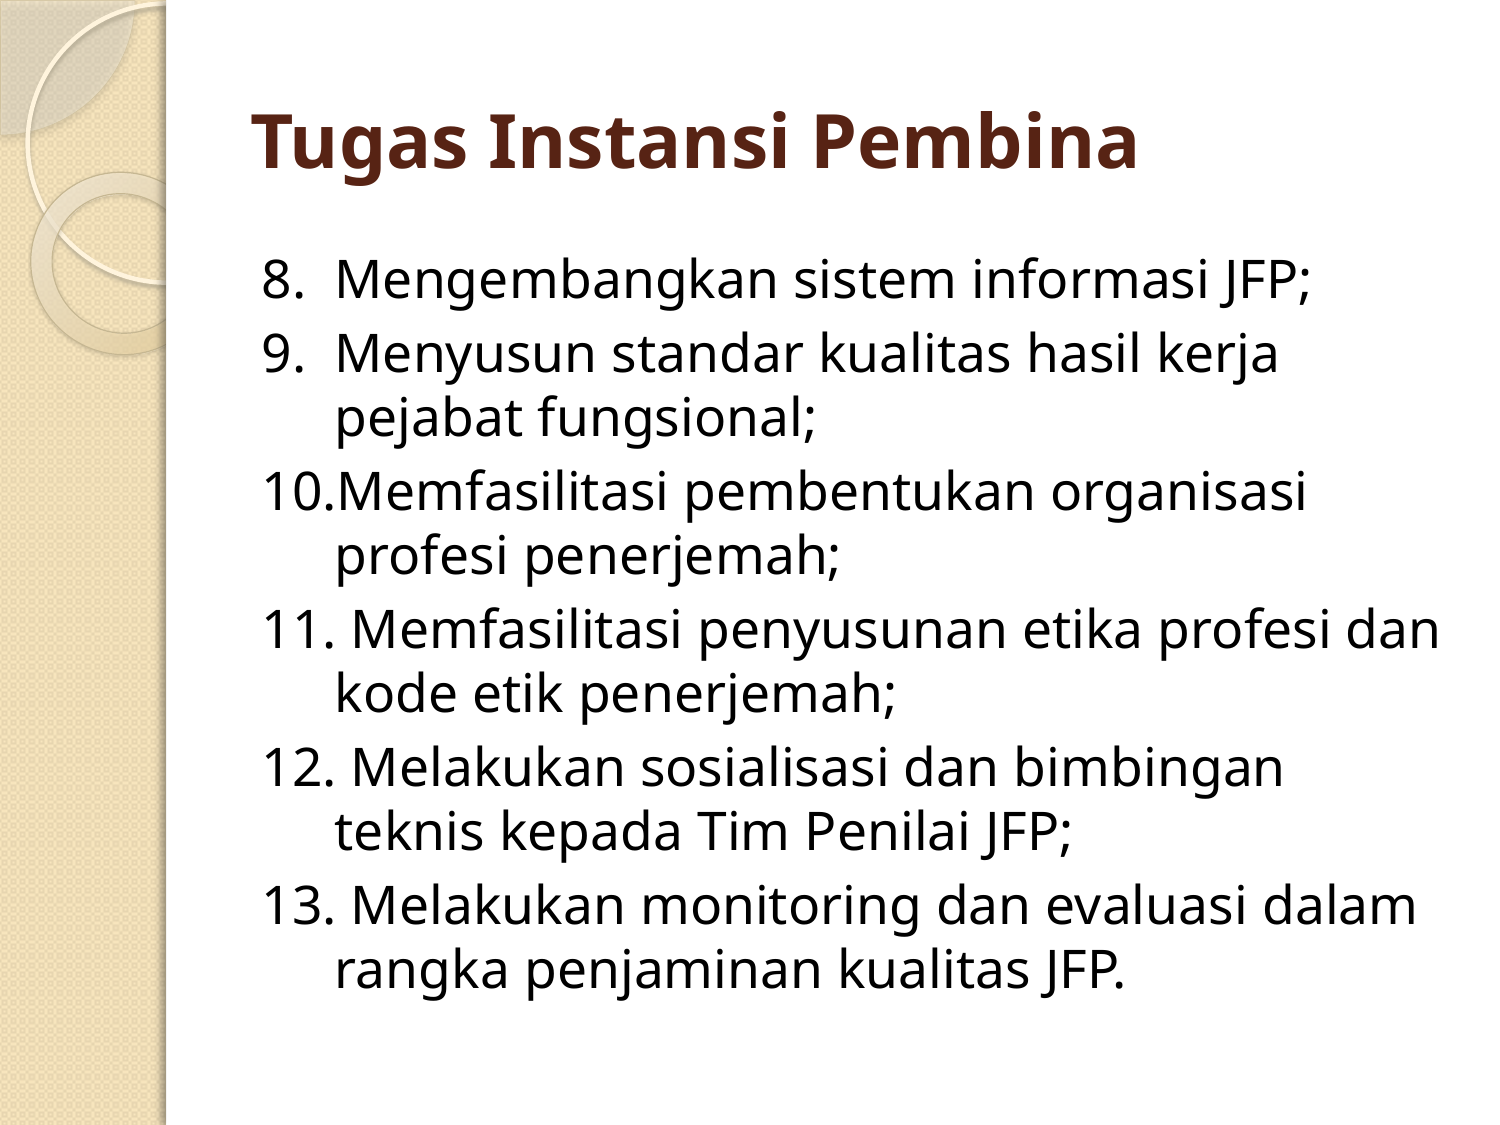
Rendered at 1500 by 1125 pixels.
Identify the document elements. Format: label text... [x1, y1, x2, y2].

title Tugas Instansi Pembina [235, 45, 1466, 233]
list 8. Mengembangkan sistem informasi JFP; 9. Menyusun standar kualitas hasil kerja pejabat fungsional; 10.Memfasilitasi pembentukan organisasi profesi penerjemah; 11. Memfasilitasi penyusunan etika profesi dan kode etik penerjemah; 12. Melakukan sosialisasi dan bimbingan teknis kepada Tim Penilai JFP; 13. Melakukan monitoring dan evaluasi dalam rangka penjaminan kualitas JFP. [235, 237, 1466, 1025]
